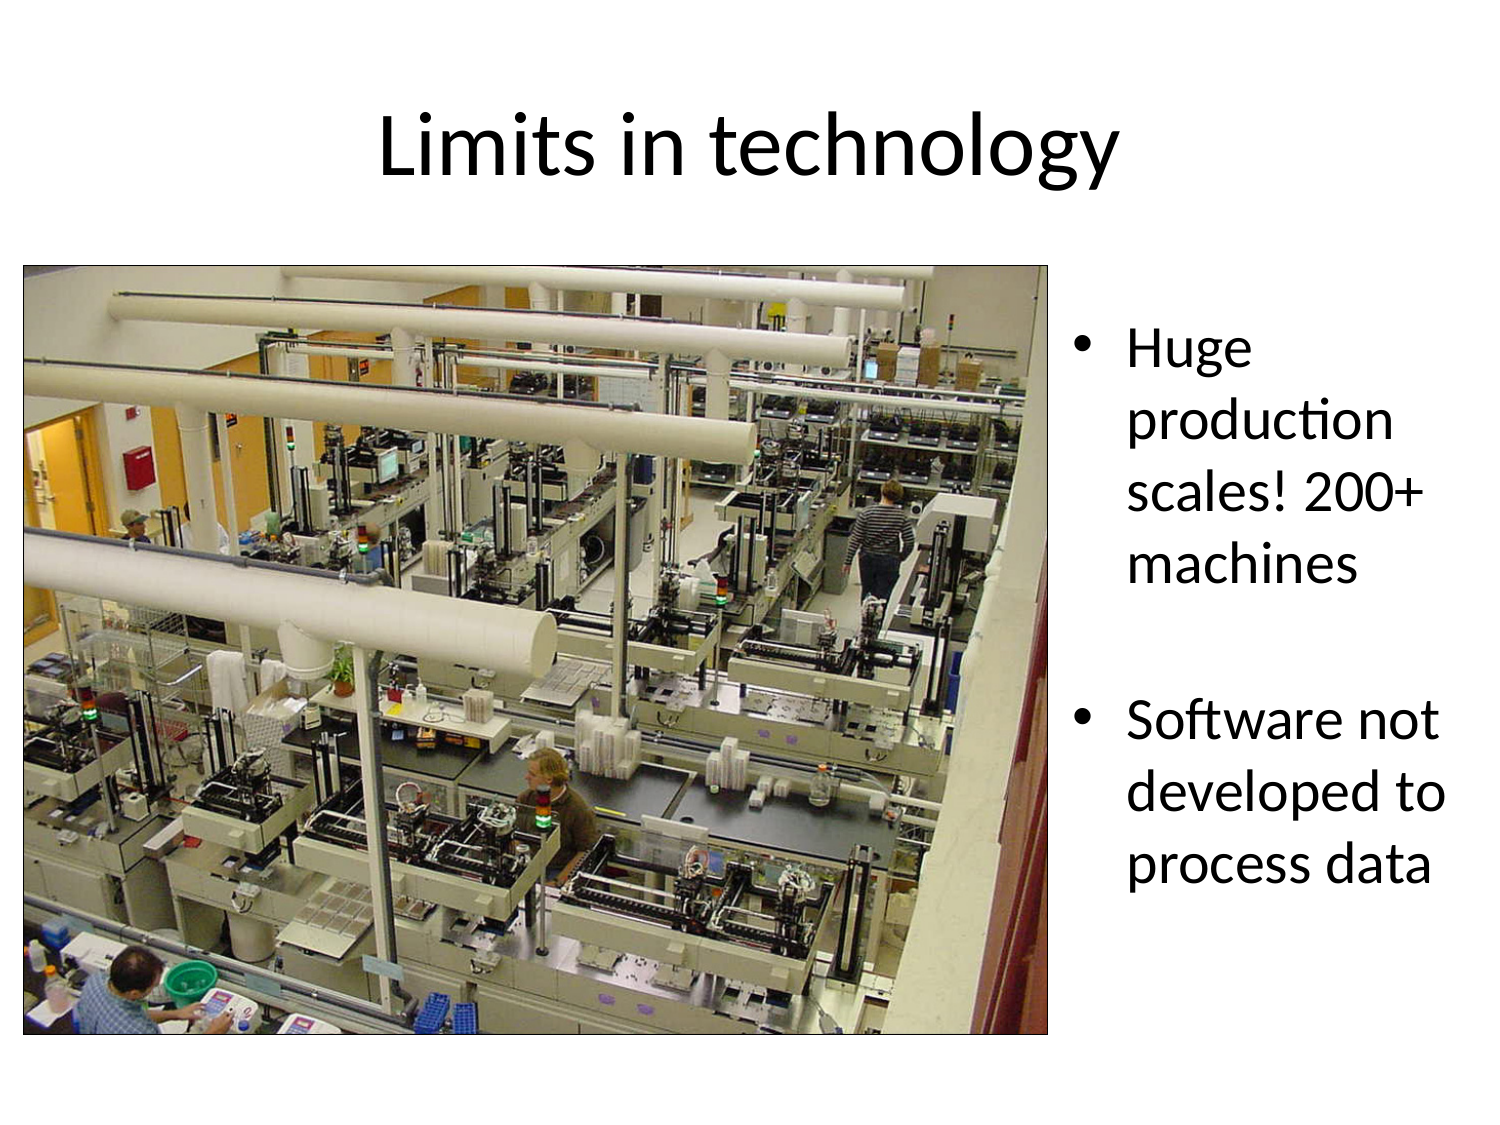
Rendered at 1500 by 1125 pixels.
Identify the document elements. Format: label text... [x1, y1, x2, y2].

title Limits in technology [75, 45, 1425, 233]
picture [22, 265, 1049, 1035]
list Huge production scales! 200+ machines Software not developed to process data [1057, 299, 1465, 1014]
